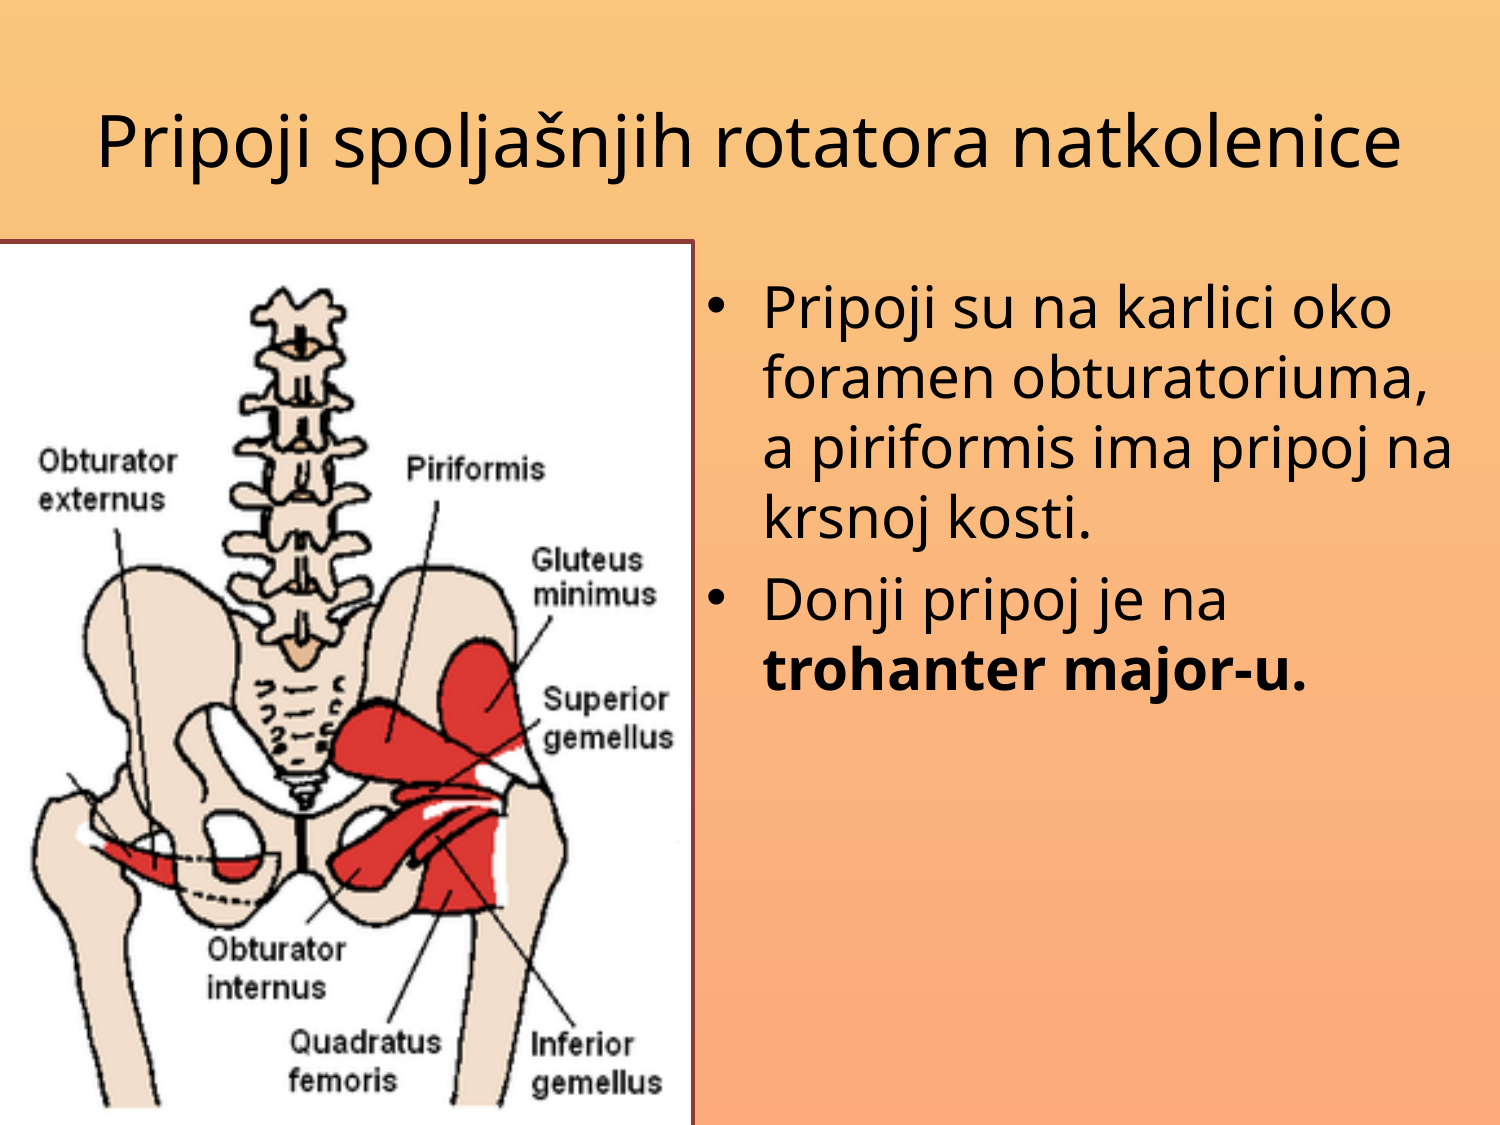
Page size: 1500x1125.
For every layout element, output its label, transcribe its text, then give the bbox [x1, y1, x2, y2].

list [0, 243, 692, 1125]
list Pripoji su na karlici oko foramen obturatoriuma, a piriformis ima pripoj na krsnoj kosti. Donji pripoj je na trohanter major-u. [696, 262, 1471, 1094]
title Pripoji spoljašnjih rotatora natkolenice [75, 45, 1425, 233]
